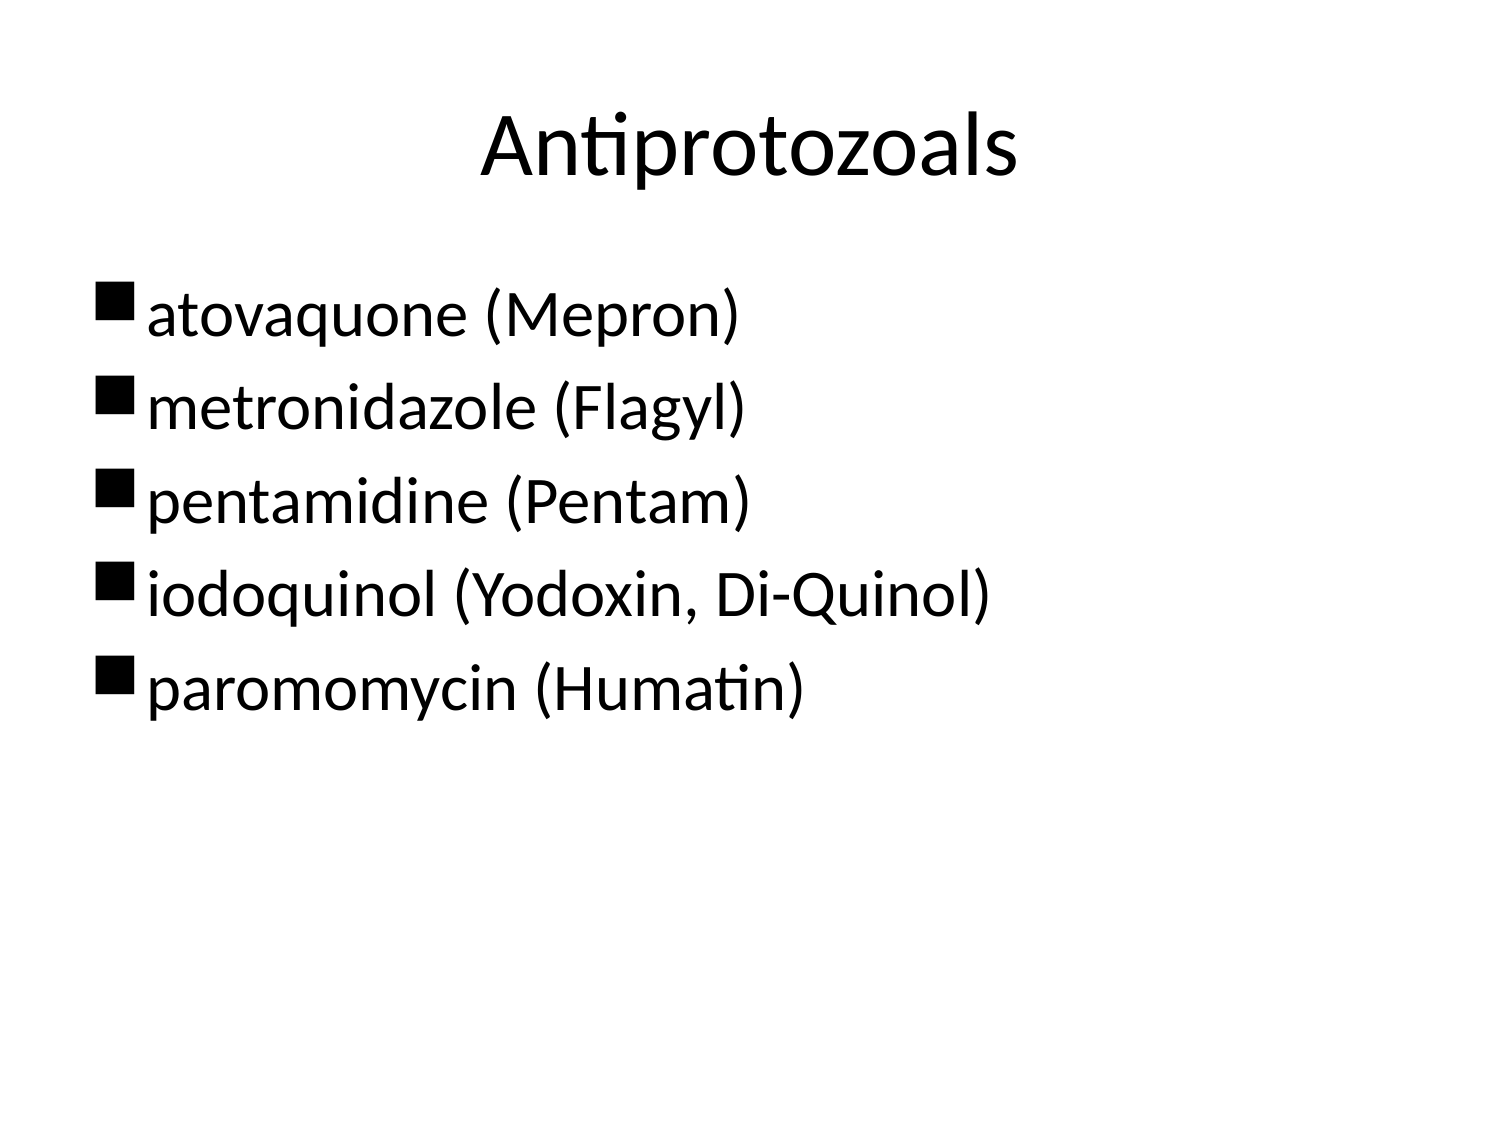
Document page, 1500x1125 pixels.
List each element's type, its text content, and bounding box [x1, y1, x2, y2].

title Antiprotozoals [75, 45, 1425, 233]
list atovaquone (Mepron) metronidazole (Flagyl) pentamidine (Pentam) iodoquinol (Yodoxin, Di-Quinol) paromomycin (Humatin) [75, 262, 1425, 1005]
